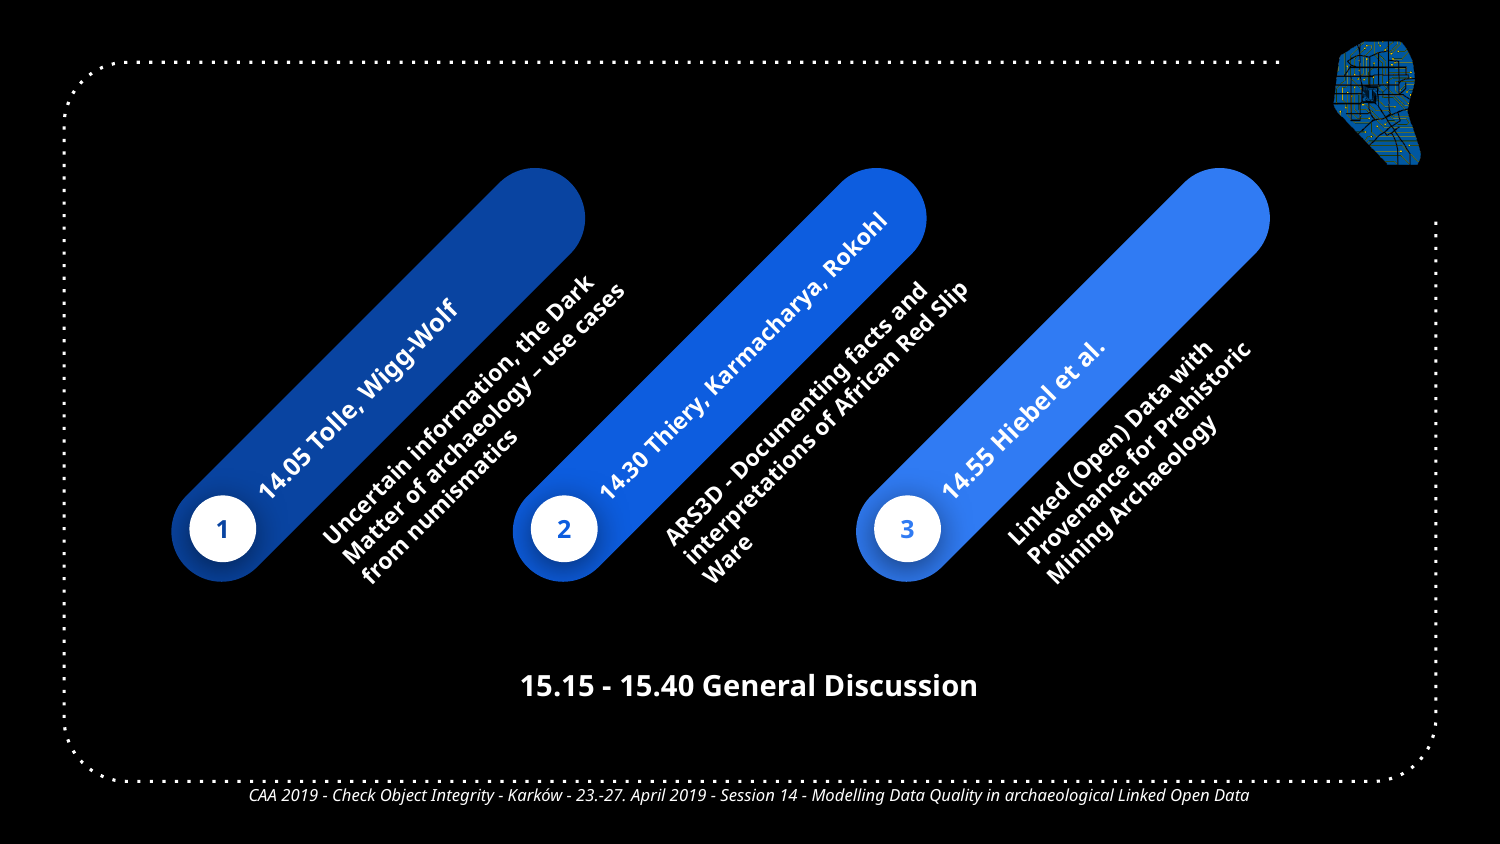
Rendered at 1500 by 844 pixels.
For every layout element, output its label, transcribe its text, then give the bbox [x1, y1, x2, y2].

text_box 15.15 - 15.40 General Discussion [258, 627, 1240, 742]
picture [1333, 41, 1422, 166]
subtitle CAA 2019 - Check Object Integrity - Karków - 23.-27. April 2019 - Session 14 - Modelling Data Quality in archaeological Linked Open Data [0, 769, 1500, 832]
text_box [150, 146, 1323, 603]
